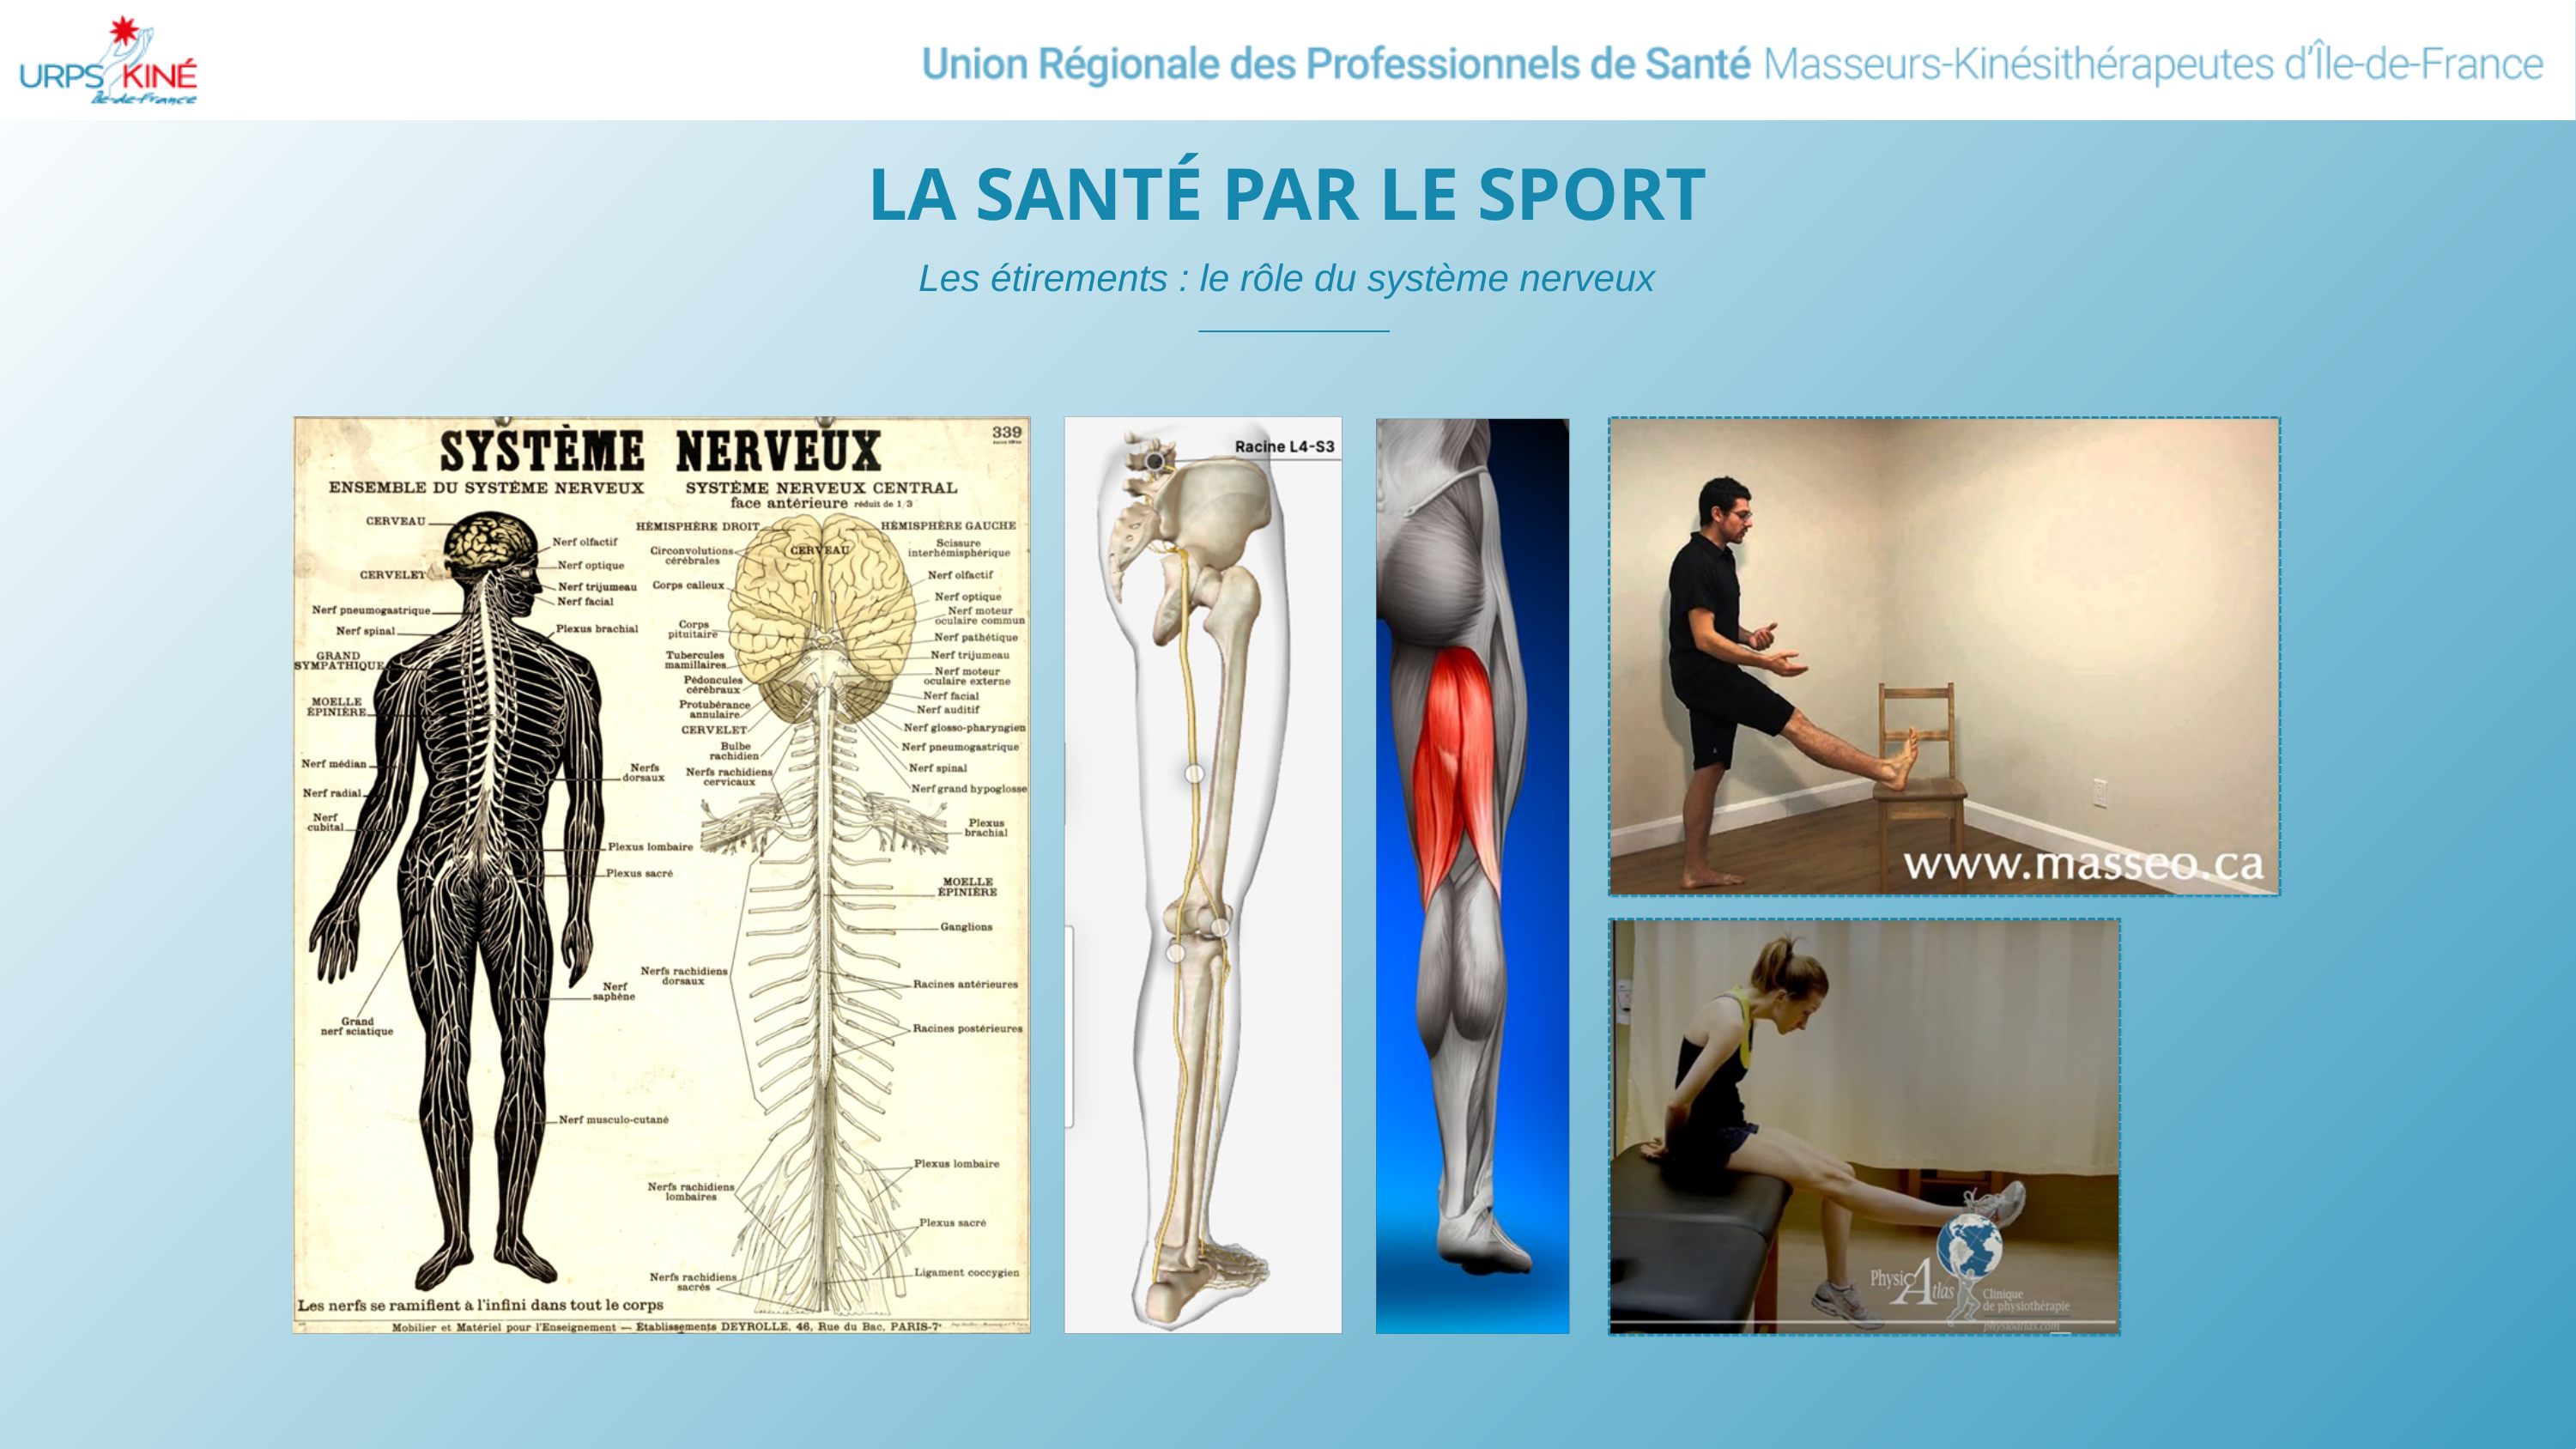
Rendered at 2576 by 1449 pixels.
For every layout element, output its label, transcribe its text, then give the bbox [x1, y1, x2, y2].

text_box Les étirements : le rôle du système nerveux [142, 246, 2433, 306]
picture [293, 415, 2282, 1337]
picture [0, 0, 2576, 121]
